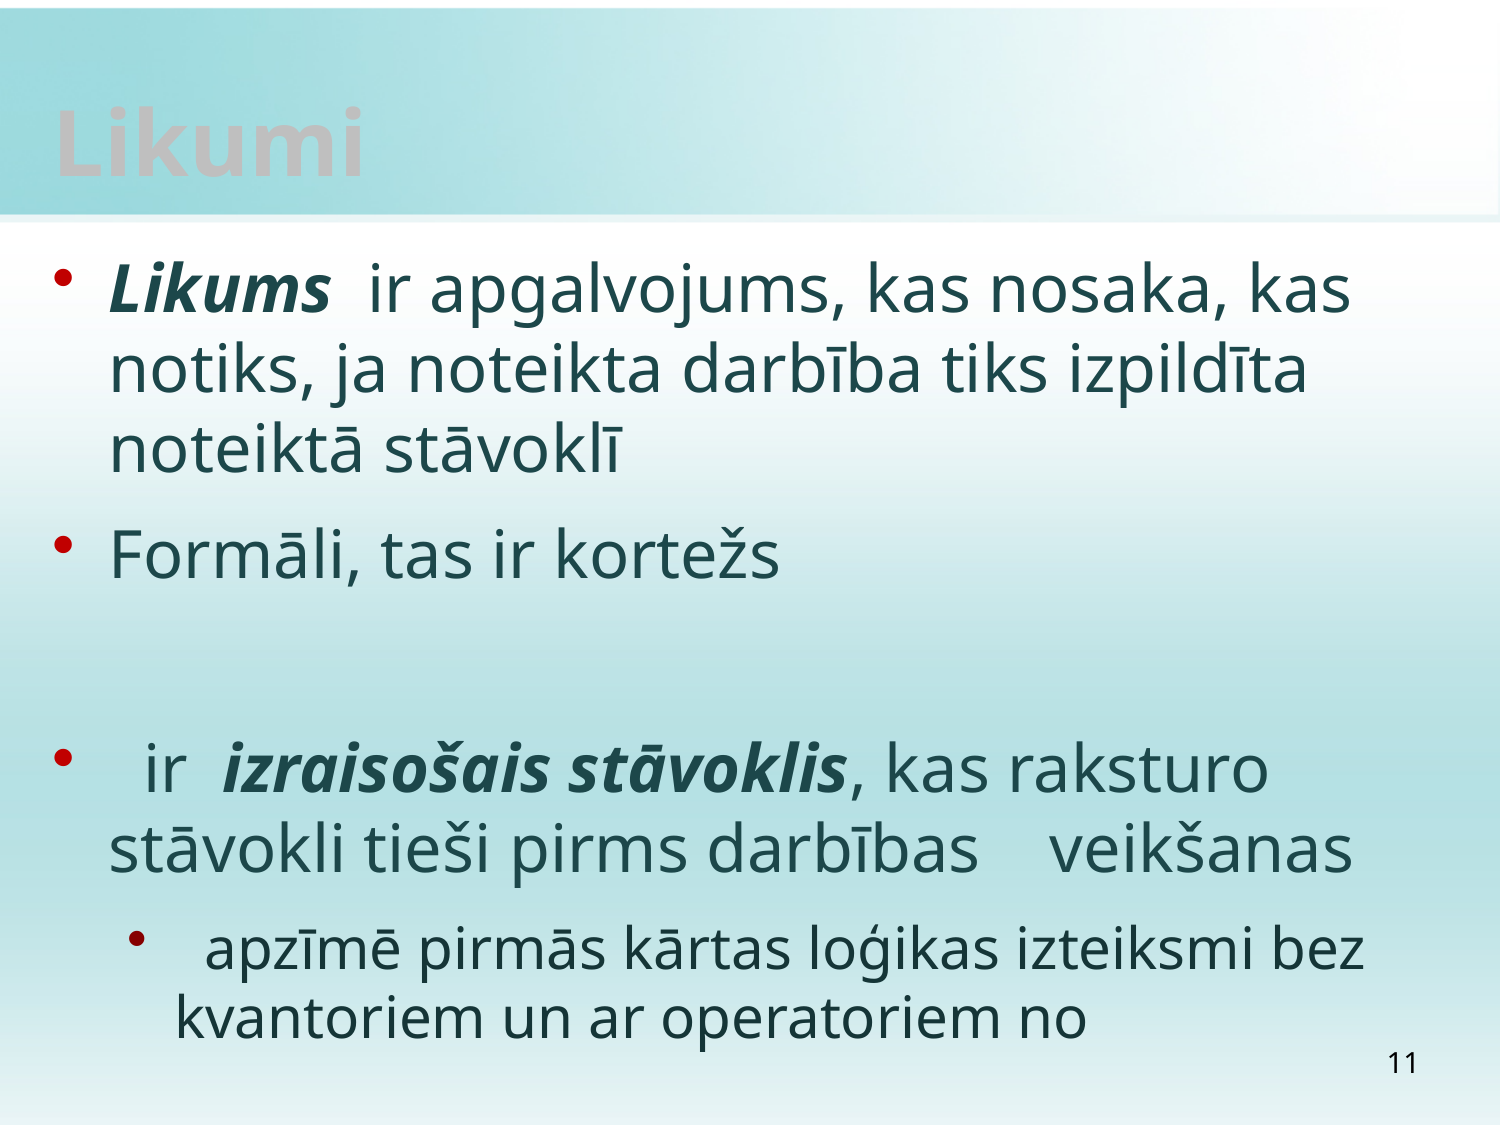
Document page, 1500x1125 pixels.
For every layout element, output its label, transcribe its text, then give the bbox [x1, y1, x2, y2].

slide_number 11 [1122, 1034, 1436, 1093]
title Likumi [37, 36, 1463, 203]
picture [0, 0, 1500, 1125]
